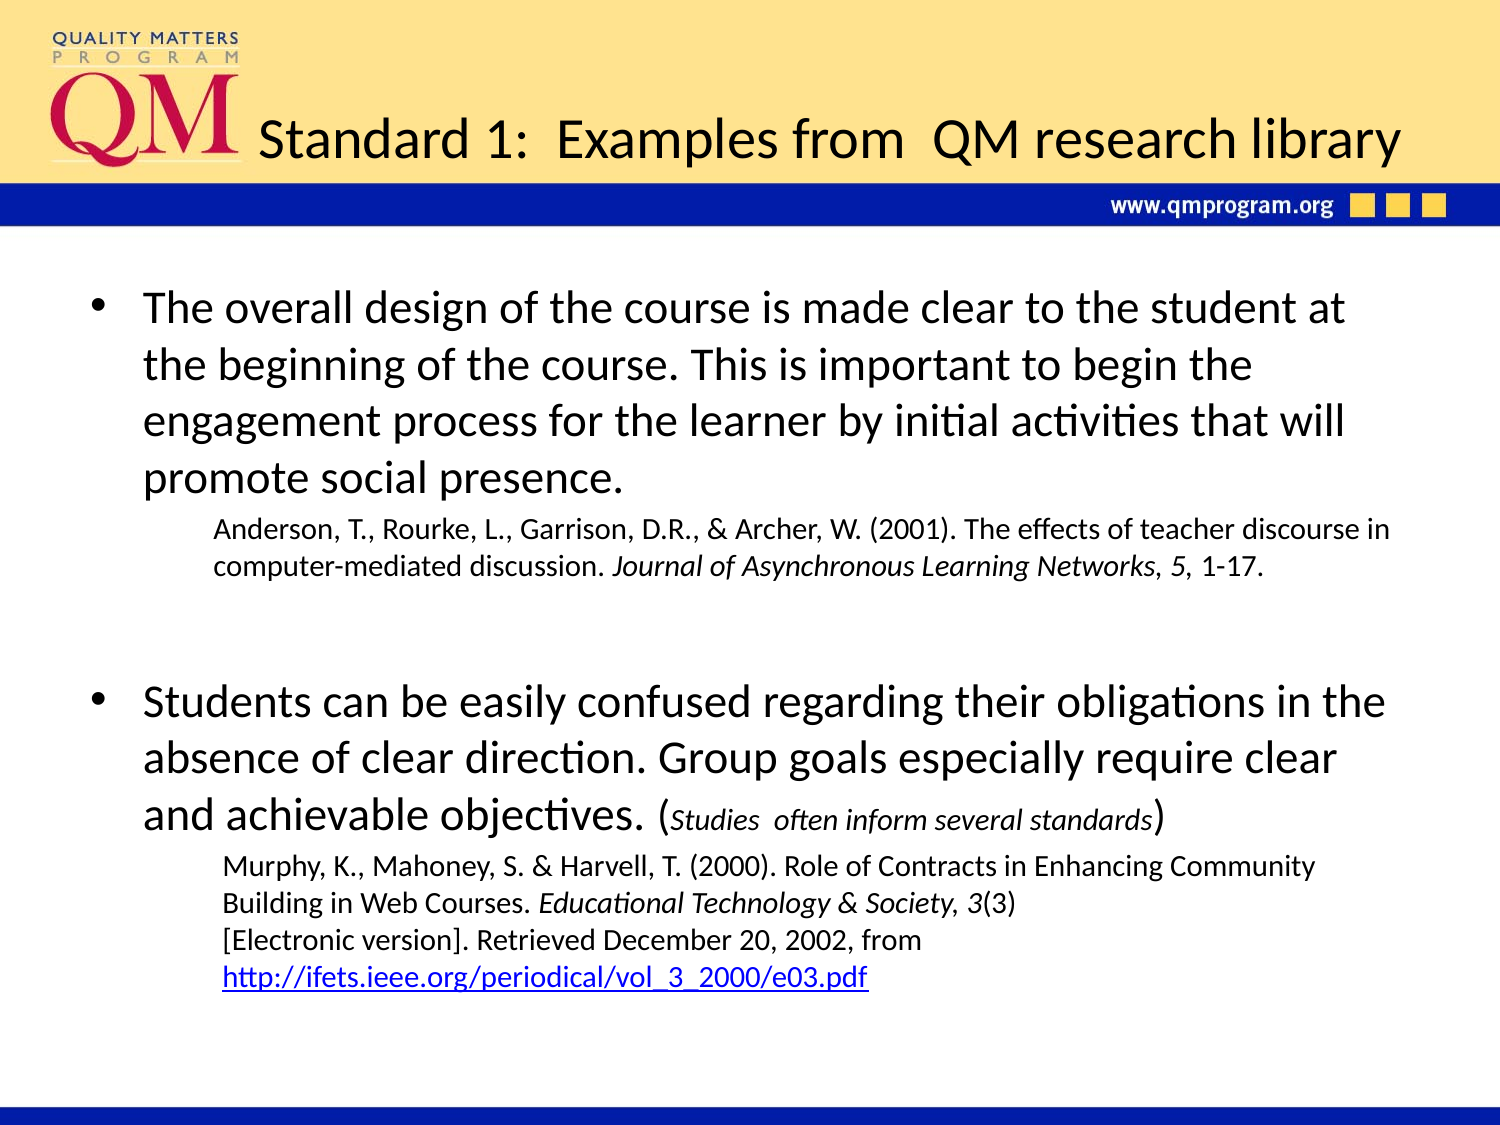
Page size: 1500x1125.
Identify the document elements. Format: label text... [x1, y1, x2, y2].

picture [0, 0, 1500, 1125]
list The overall design of the course is made clear to the student at the beginning of the course. This is important to begin the engagement process for the learner by initial activities that will promote social presence. Anderson, T., Rourke, L., Garrison, D.R., & Archer, W. (2001). The effects of teacher discourse in computer-mediated discussion. Journal of Asynchronous Learning Networks, 5, 1-17. Students can be easily confused regarding their obligations in the absence of clear direction. Group goals especially require clear and achievable objectives. (Studies often inform several standards) Murphy, K., Mahoney, S. & Harvell, T. (2000). Role of Contracts in Enhancing Community Building in Web Courses. Educational Technology & Society, 3(3) [Electronic version]. Retrieved December 20, 2002, from http://ifets.ieee.org/periodical/vol_3_2000/e03.pdf [75, 268, 1425, 1005]
title Standard 1: Examples from QM research library [243, 28, 1450, 178]
